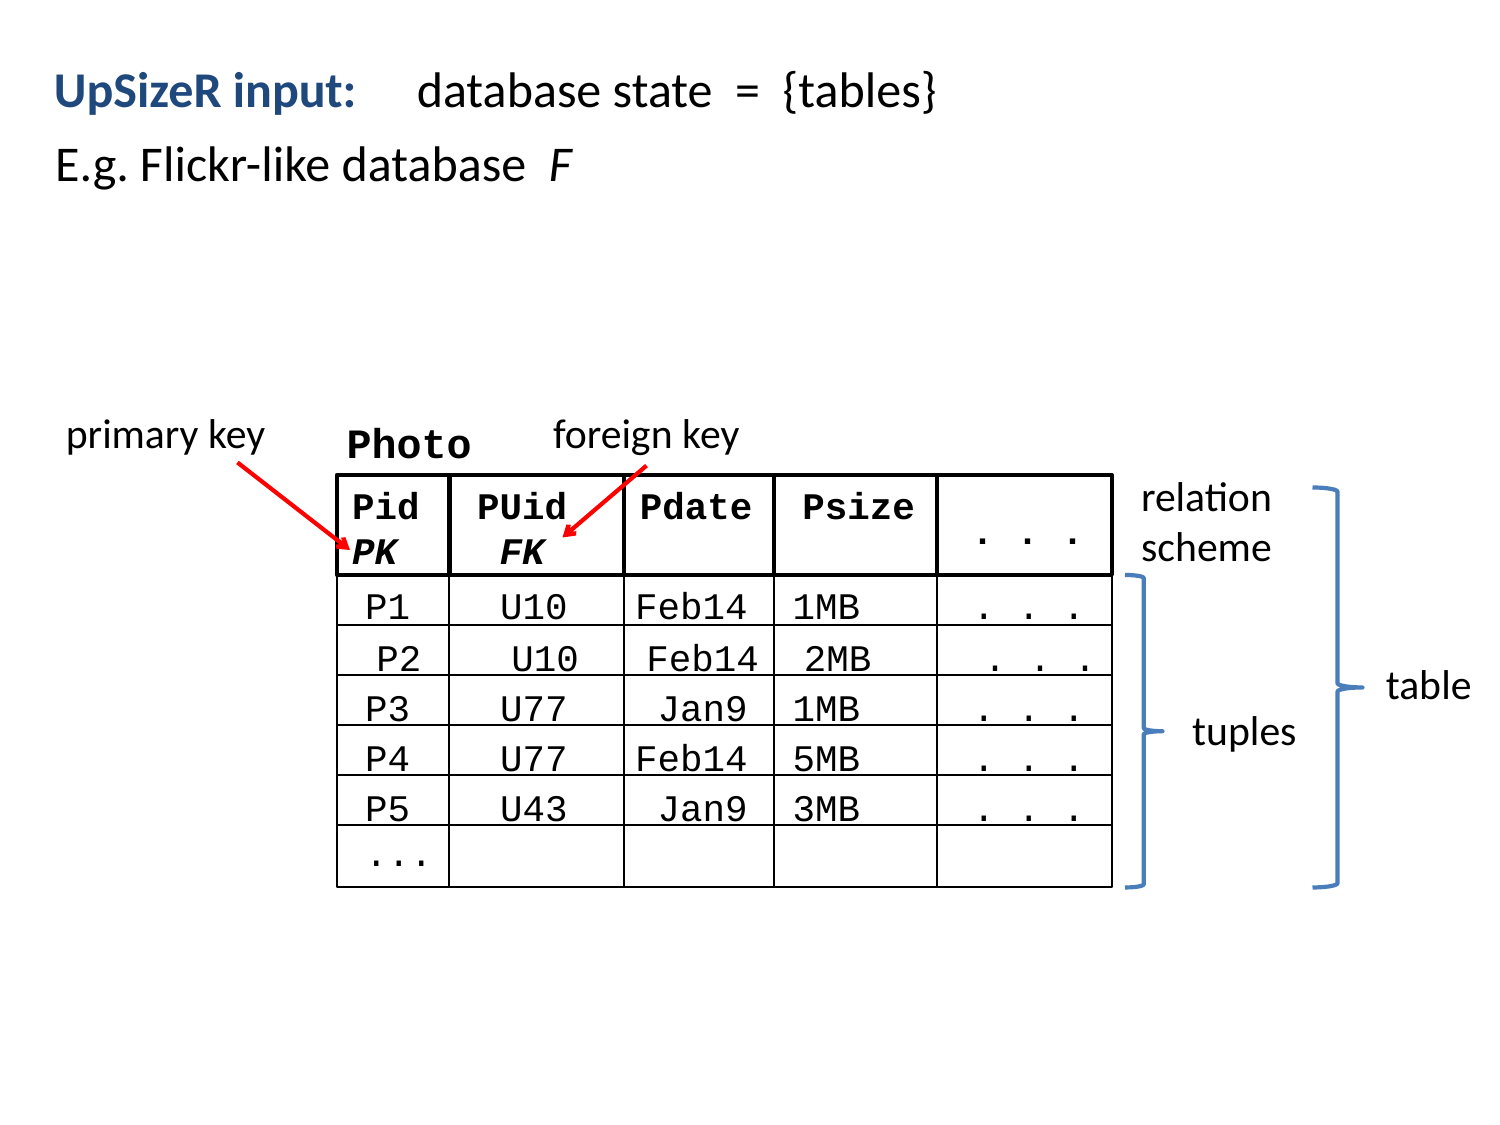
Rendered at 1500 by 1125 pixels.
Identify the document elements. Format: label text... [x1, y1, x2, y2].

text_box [336, 574, 1313, 888]
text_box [1312, 487, 1488, 888]
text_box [49, 399, 1298, 582]
text_box database state = {tables} [402, 49, 952, 125]
text_box E.g. Flickr-like database F [40, 124, 587, 199]
text_box UpSizeR input: [39, 49, 372, 125]
